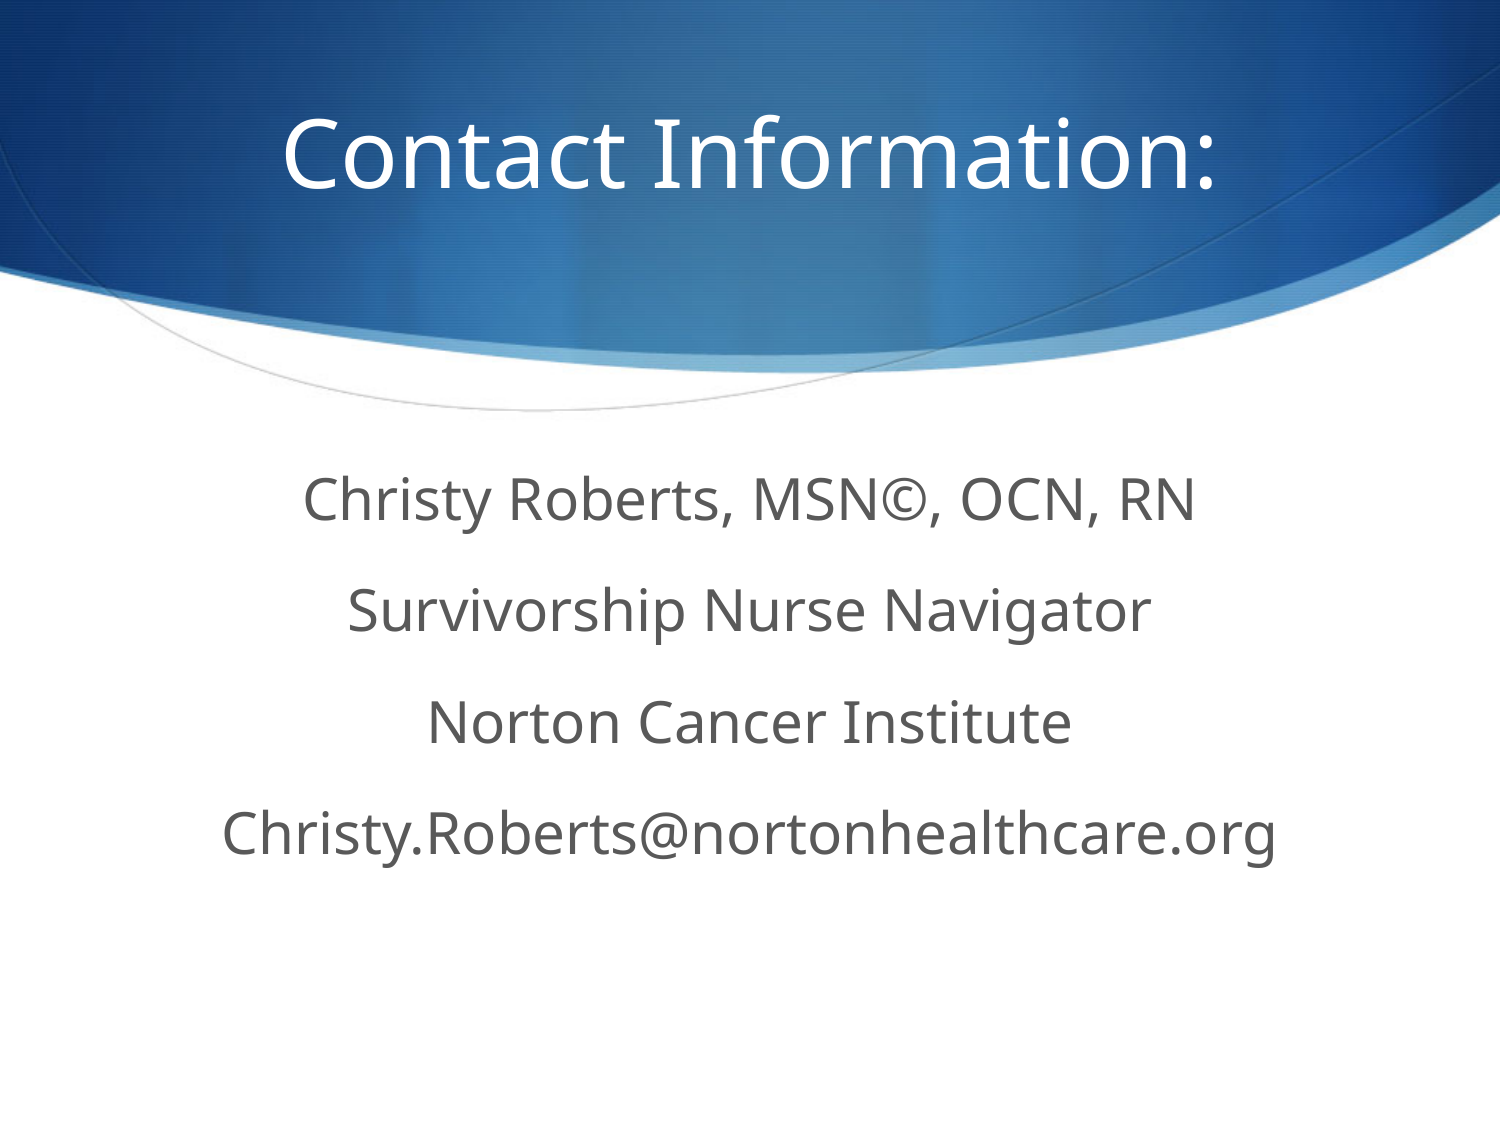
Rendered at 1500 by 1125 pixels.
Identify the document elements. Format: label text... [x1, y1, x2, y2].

title Contact Information: [75, 56, 1425, 245]
picture [0, 0, 1500, 1125]
list Christy Roberts, MSN©, OCN, RN Survivorship Nurse Navigator Norton Cancer Institute Christy.Roberts@nortonhealthcare.org [121, 454, 1379, 991]
